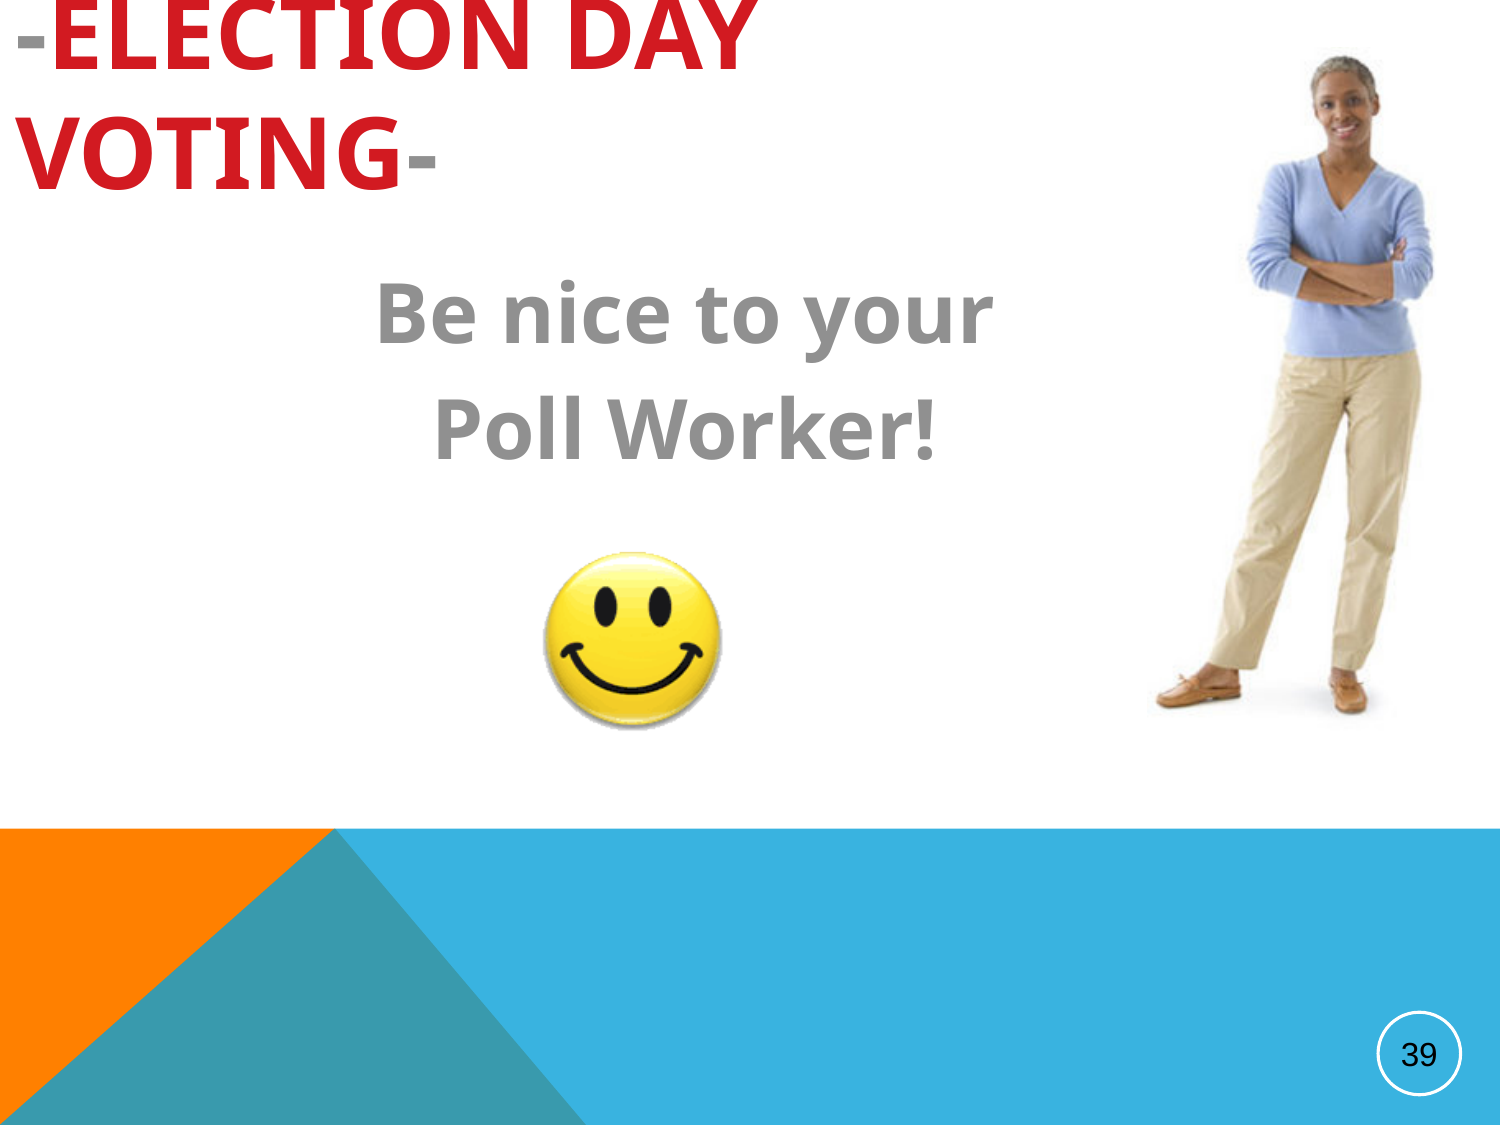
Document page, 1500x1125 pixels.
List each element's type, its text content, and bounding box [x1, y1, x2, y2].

title -ELECTION DAY VOTING- [0, 33, 1081, 147]
list Be nice to your Poll Worker! [37, 252, 1142, 542]
picture [1147, 47, 1444, 747]
picture [523, 530, 742, 747]
slide_number 39 [1376, 1010, 1463, 1097]
